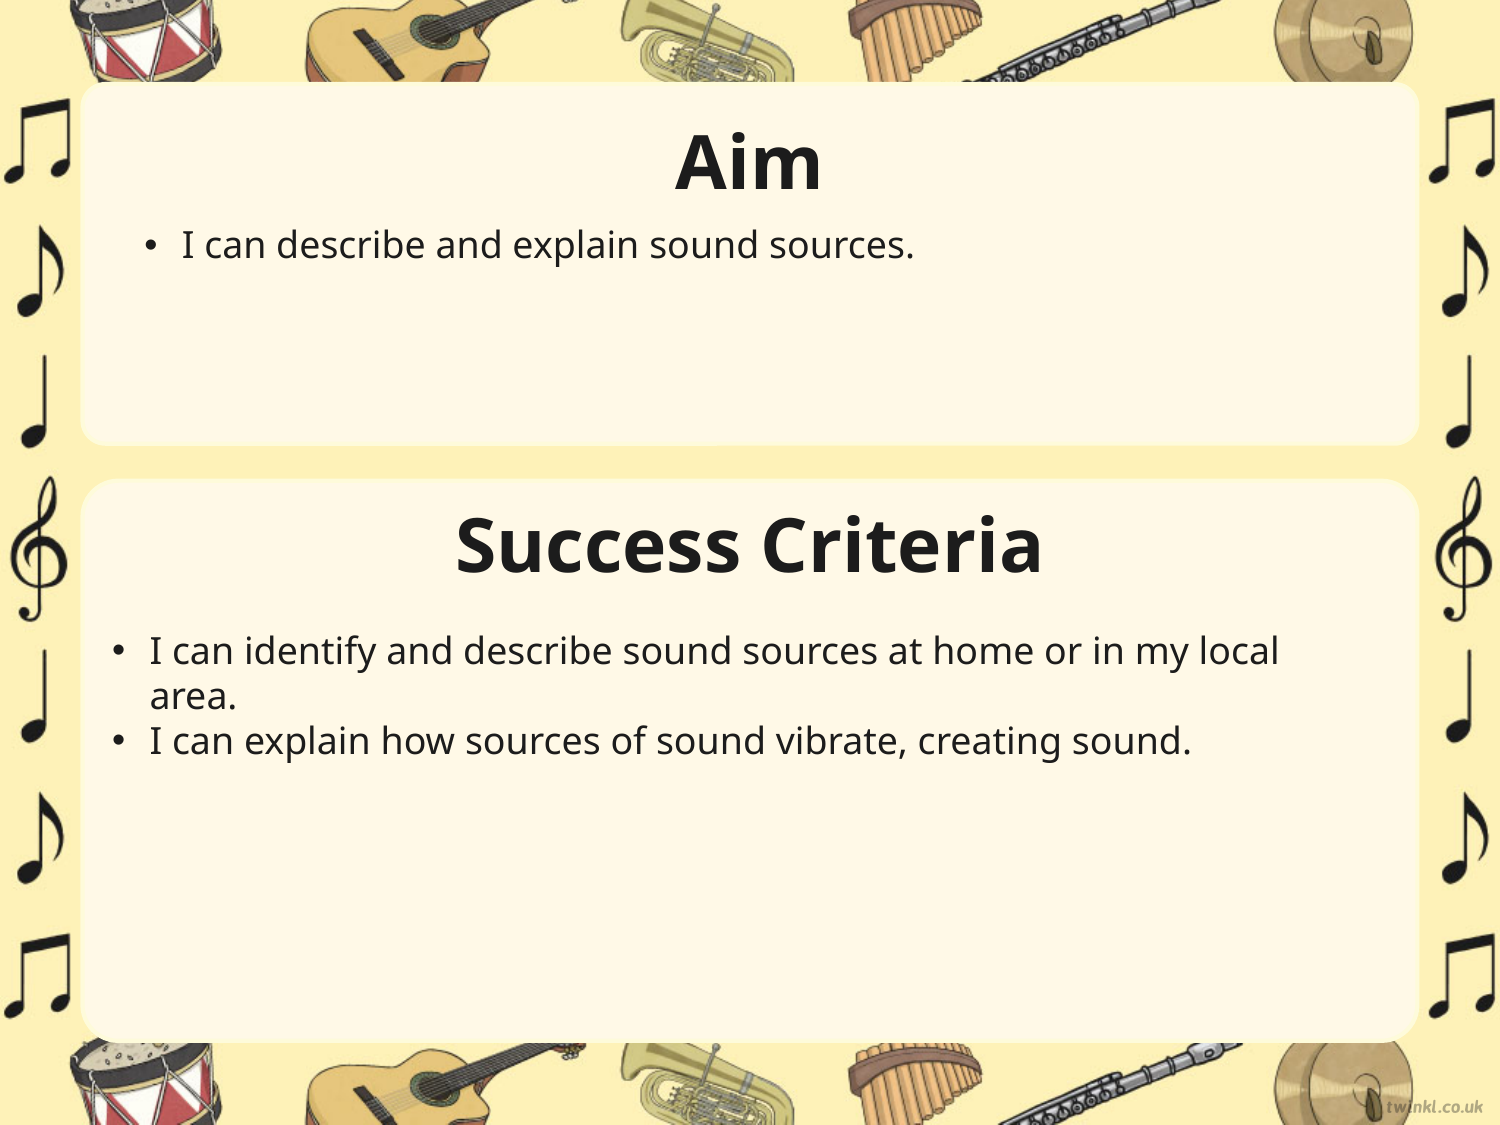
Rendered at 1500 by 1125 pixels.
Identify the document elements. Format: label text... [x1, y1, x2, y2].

list I can describe and explain sound sources. [103, 184, 1397, 417]
picture [0, 0, 1500, 1125]
text_box I can identify and describe sound sources at home or in my local area. I can explain how sources of sound vibrate, creating sound. [82, 585, 1377, 817]
text_box Aim [103, 120, 1397, 184]
text_box [81, 479, 1419, 1042]
text_box [81, 83, 1419, 445]
text_box Success Criteria [103, 503, 1397, 593]
